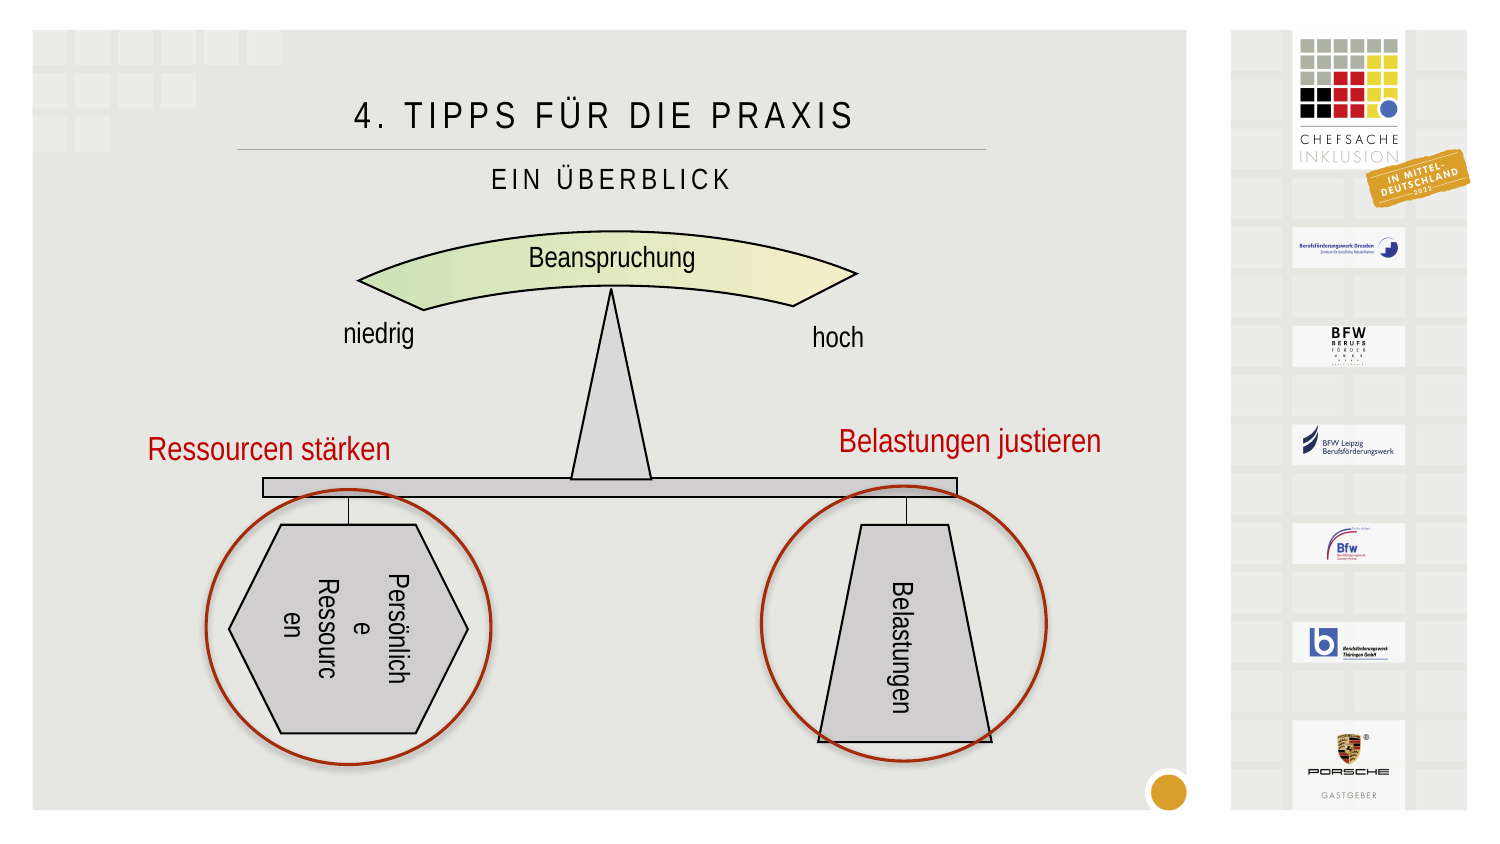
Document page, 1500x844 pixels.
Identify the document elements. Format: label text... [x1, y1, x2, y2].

picture [0, 0, 1500, 844]
list Ein Überblick [104, 152, 1117, 208]
text_box [998, 519, 1048, 728]
text_box Ressourcen stärken [132, 420, 223, 475]
text_box [205, 560, 223, 694]
list 4. Tipps für die Praxis [104, 85, 1117, 145]
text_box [228, 230, 992, 743]
text_box [850, 752, 957, 762]
text_box [287, 752, 410, 766]
text_box Belastungen justieren [998, 412, 1160, 467]
